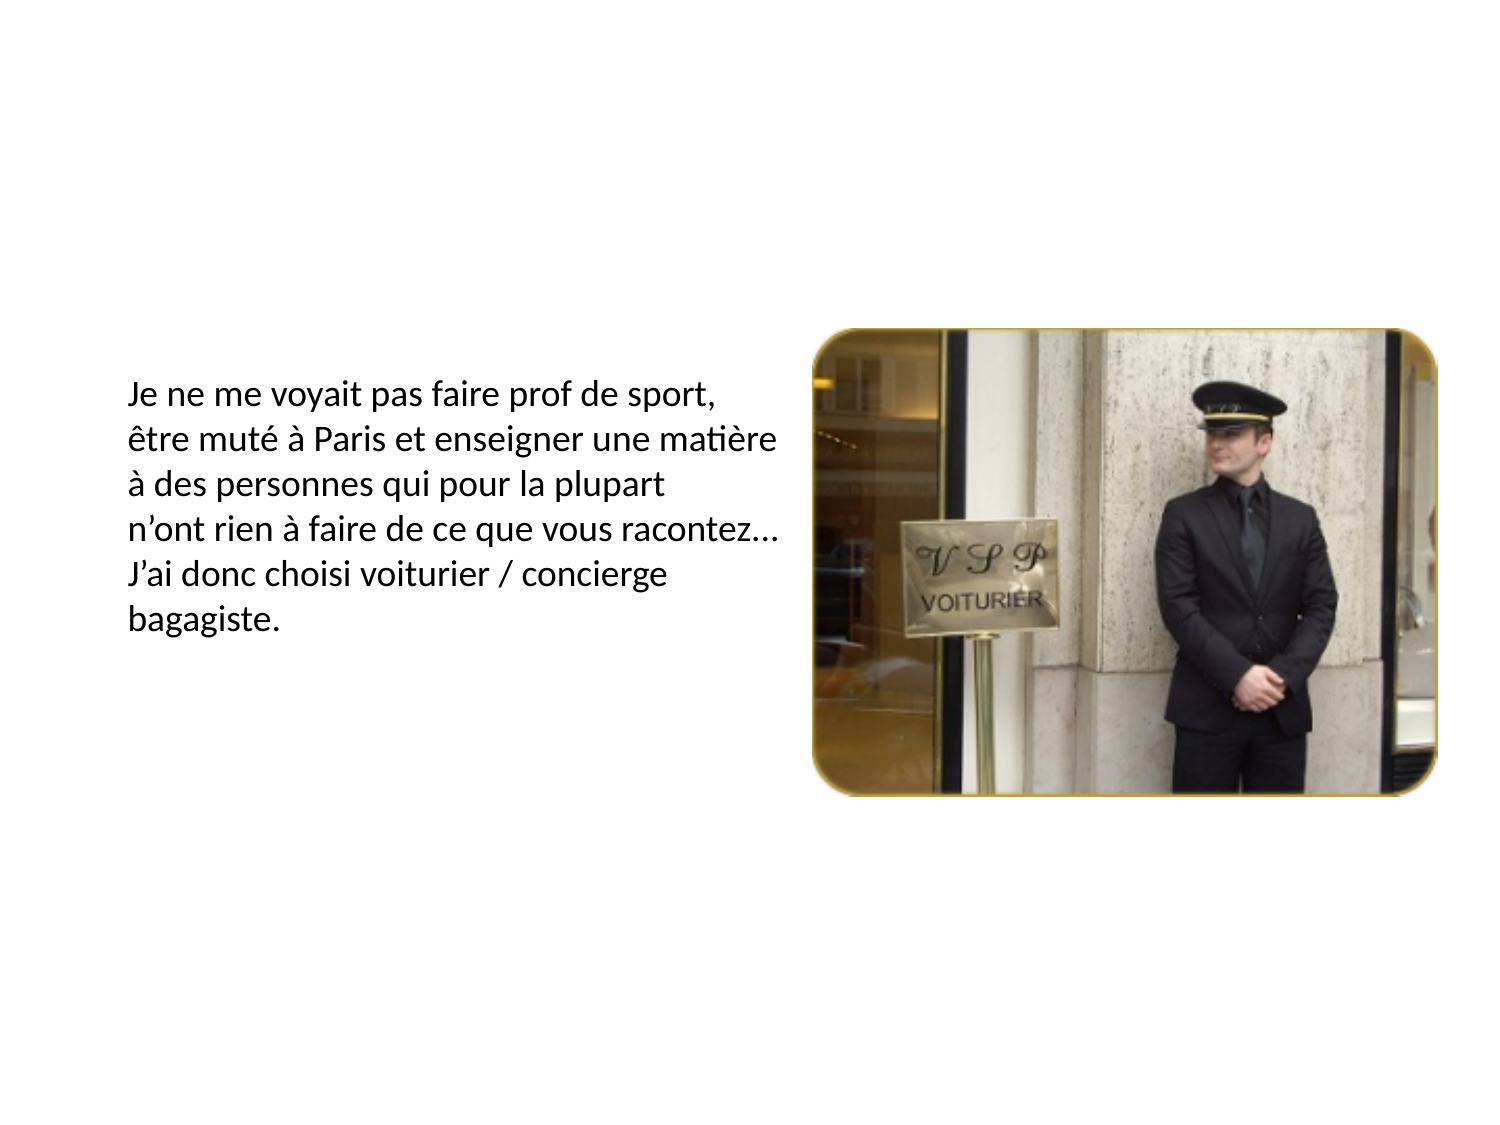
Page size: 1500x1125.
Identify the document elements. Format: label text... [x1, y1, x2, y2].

picture [812, 327, 1438, 798]
title Je ne me voyait pas faire prof de sport, être muté à Paris et enseigner une matière à des personnes qui pour la plupart n’ont rien à faire de ce que vous racontez... J’ai donc choisi voiturier / concierge bagagiste. [112, 125, 1388, 1013]
